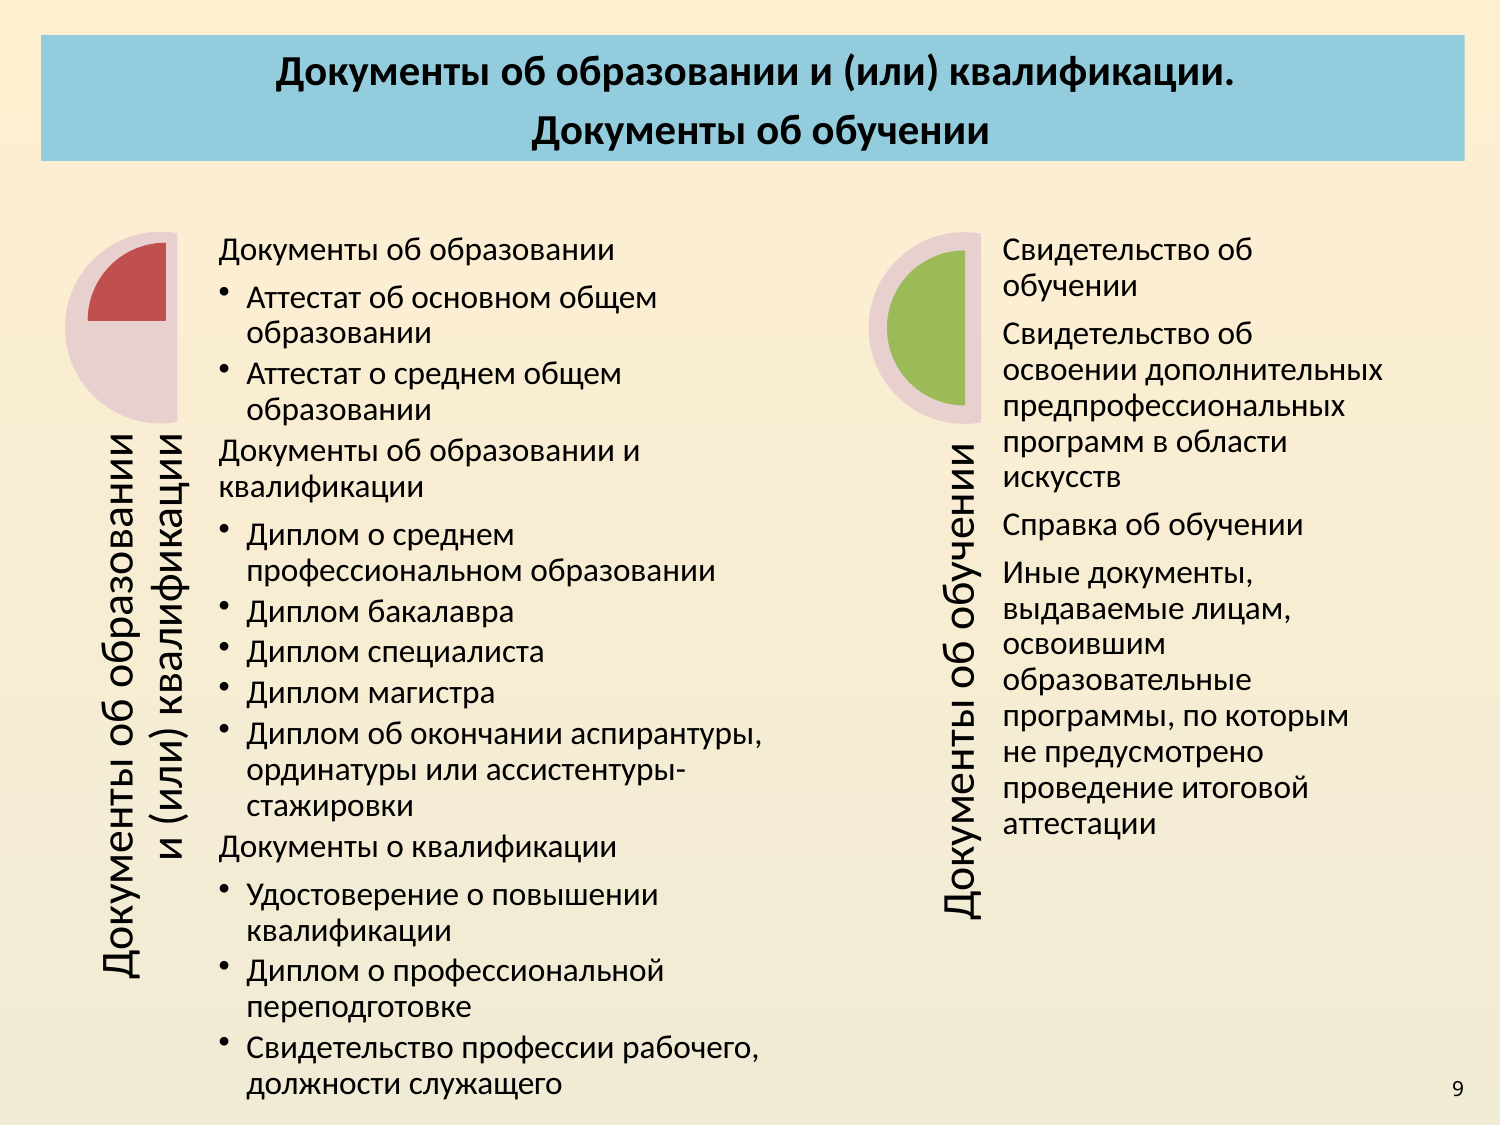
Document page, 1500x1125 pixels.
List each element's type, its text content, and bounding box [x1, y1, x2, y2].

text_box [40, 231, 1466, 1000]
text_box Документы об образовании и (или) квалификации. Документы об обучении [41, 35, 1465, 161]
text_box 9 [1418, 1051, 1479, 1112]
